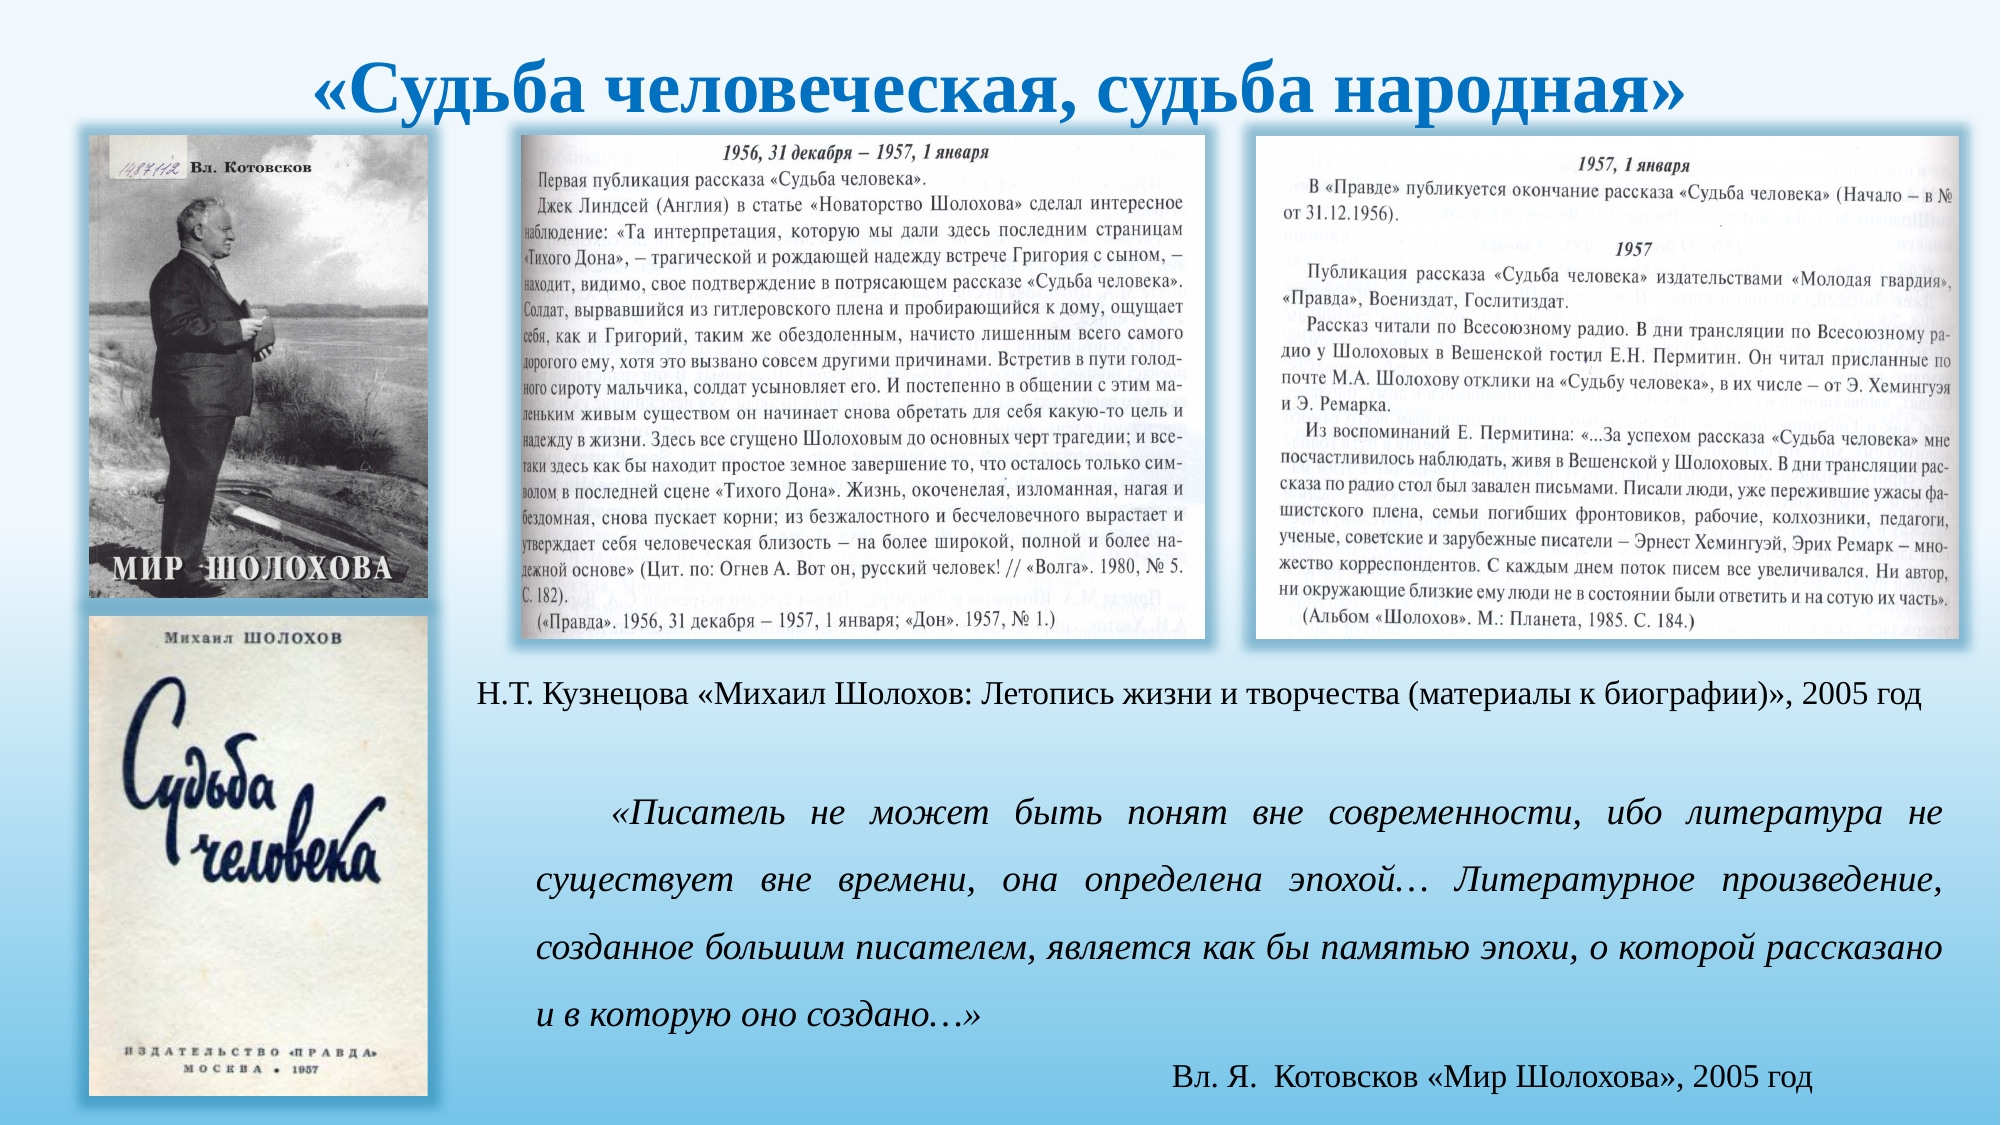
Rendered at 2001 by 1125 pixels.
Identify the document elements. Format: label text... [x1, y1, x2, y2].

text_box «Судьба человеческая, судьба народная» [296, 29, 1704, 135]
picture [88, 615, 429, 1096]
text_box Н.Т. Кузнецова «Михаил Шолохов: Летопись жизни и творчества (материалы к биографии)», 2005 год [461, 663, 1959, 719]
picture [520, 135, 1205, 639]
text_box «Писатель не может быть понят вне современности, ибо литература не существует вне времени, она определена эпохой… Литературное произведение, созданное большим писателем, является как бы памятью эпохи, о которой рассказано и в которую оно создано…» Вл. Я. Котовсков «Мир Шолохова», 2005 год [521, 757, 1959, 1102]
picture [1255, 135, 1960, 639]
picture [88, 135, 429, 598]
